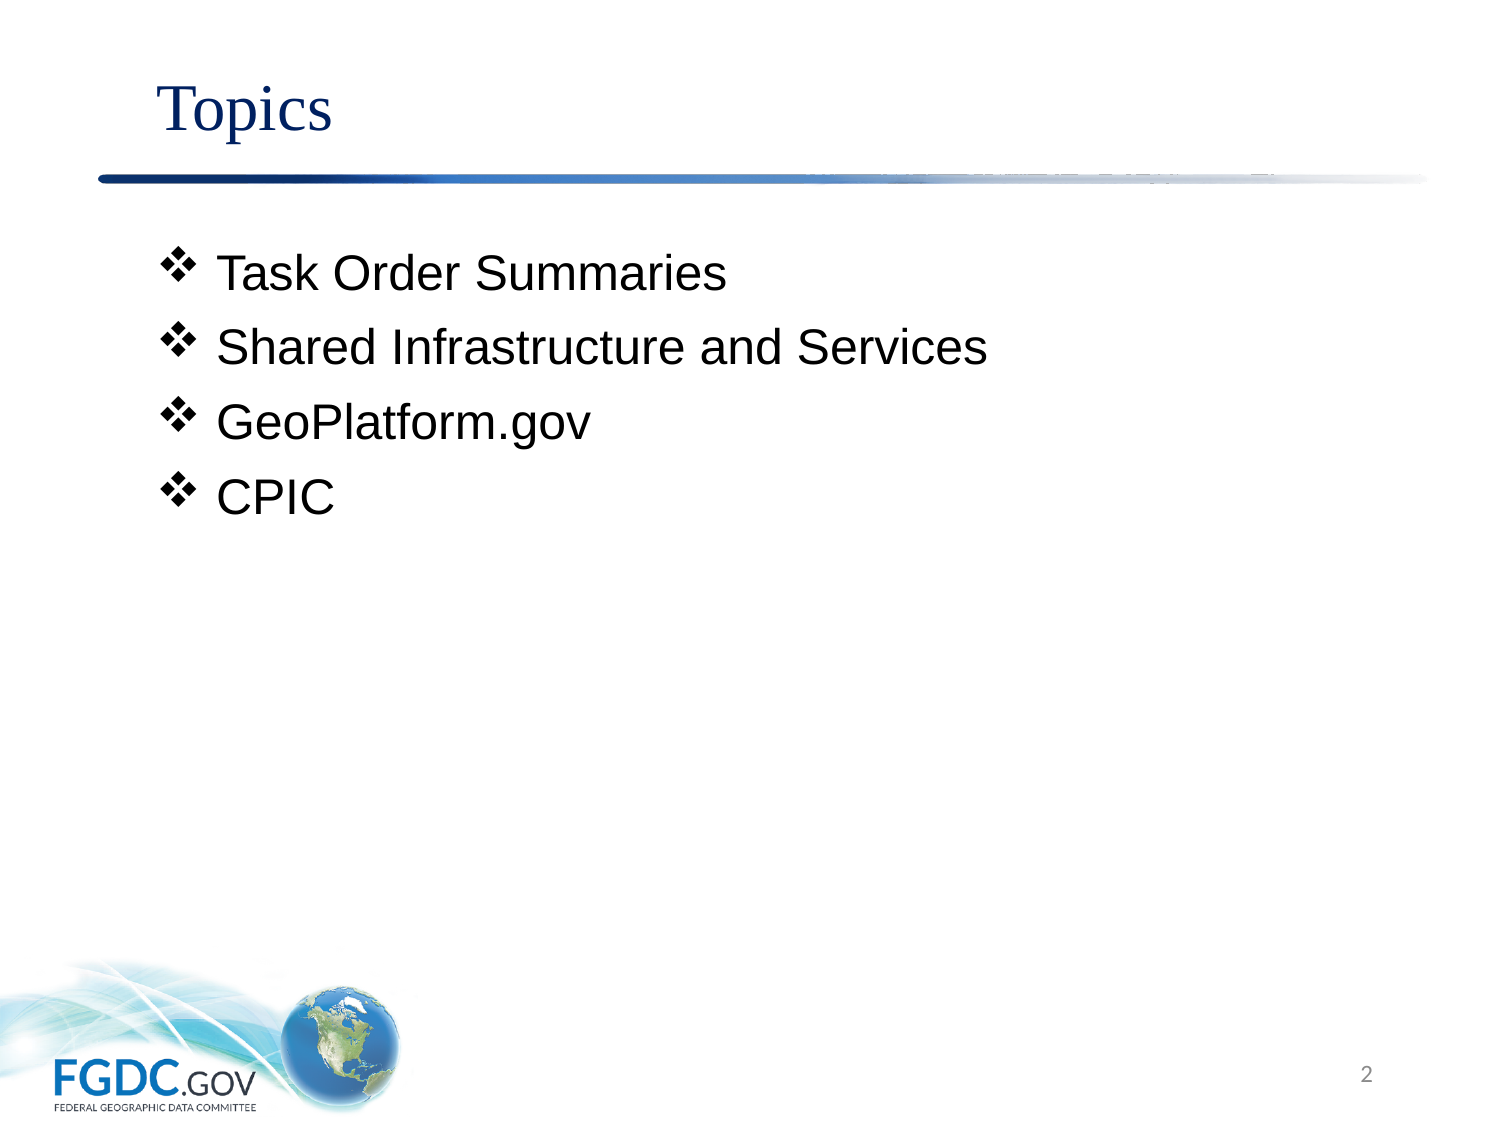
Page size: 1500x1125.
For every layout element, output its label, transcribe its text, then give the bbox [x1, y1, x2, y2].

picture [98, 171, 1431, 188]
picture [0, 946, 418, 1125]
slide_number 2 [1050, 1042, 1389, 1103]
list Task Order Summaries Shared Infrastructure and Services GeoPlatform.gov CPIC [141, 239, 1389, 947]
title Topics [141, 50, 1389, 168]
